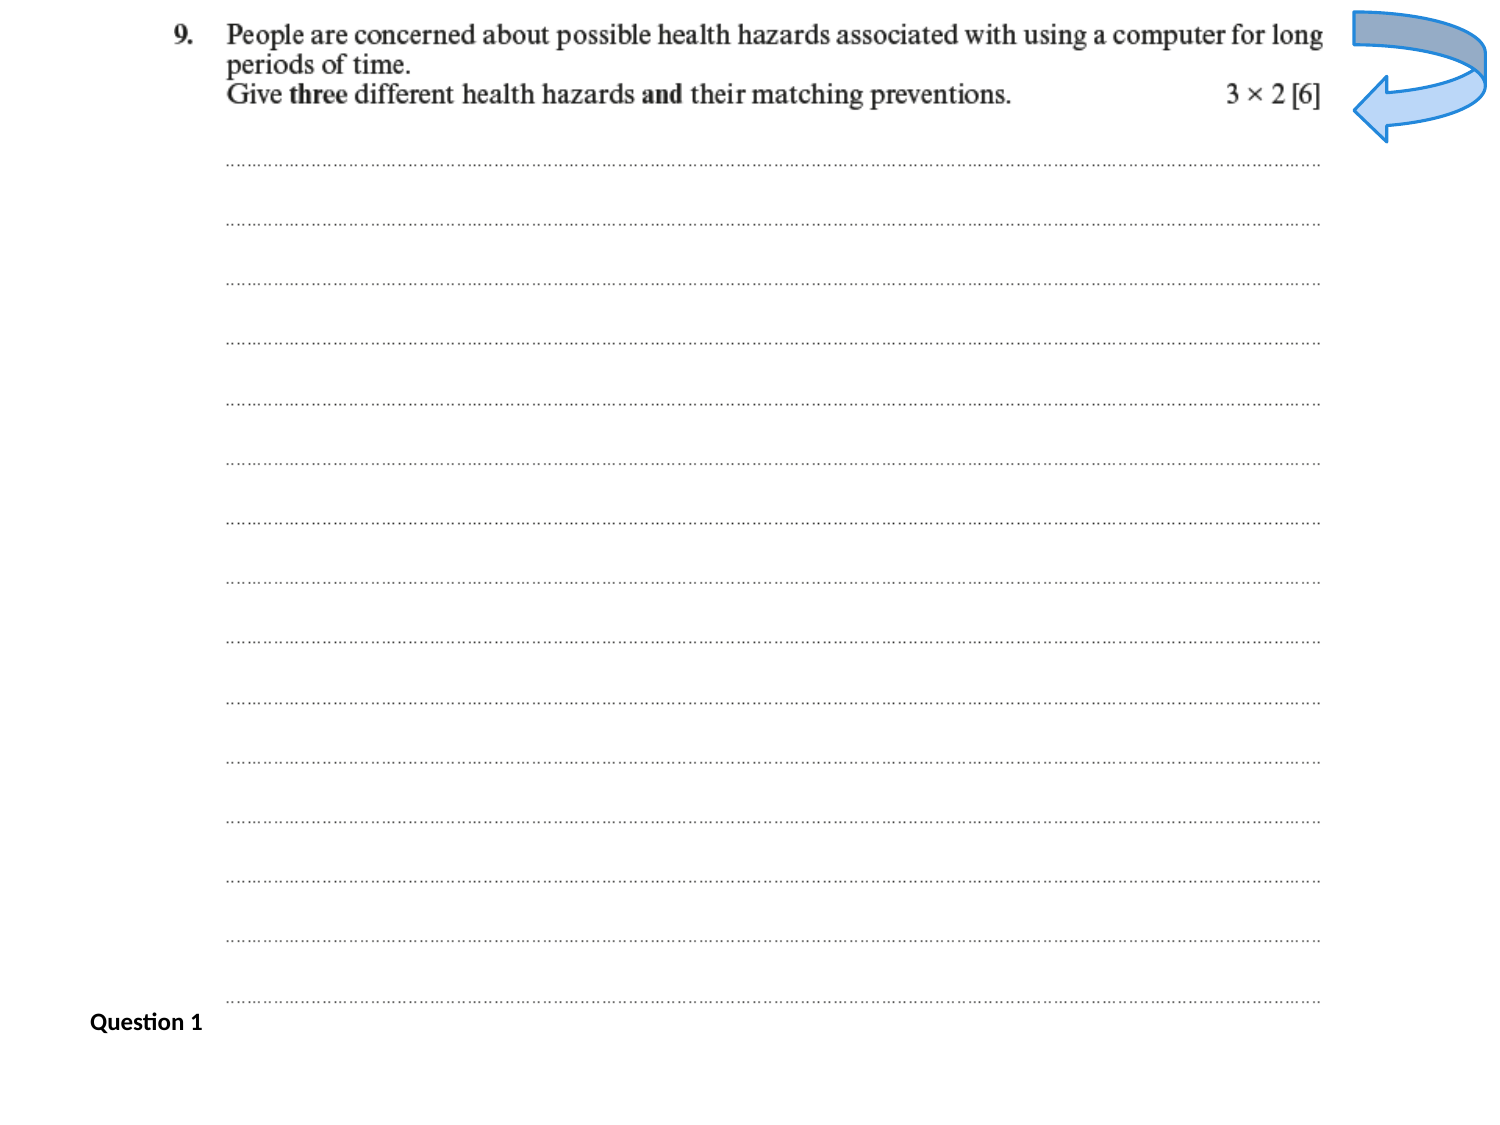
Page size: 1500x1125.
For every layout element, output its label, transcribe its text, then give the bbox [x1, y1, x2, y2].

picture [173, 0, 1326, 1012]
list Question 1 [75, 963, 1425, 1078]
